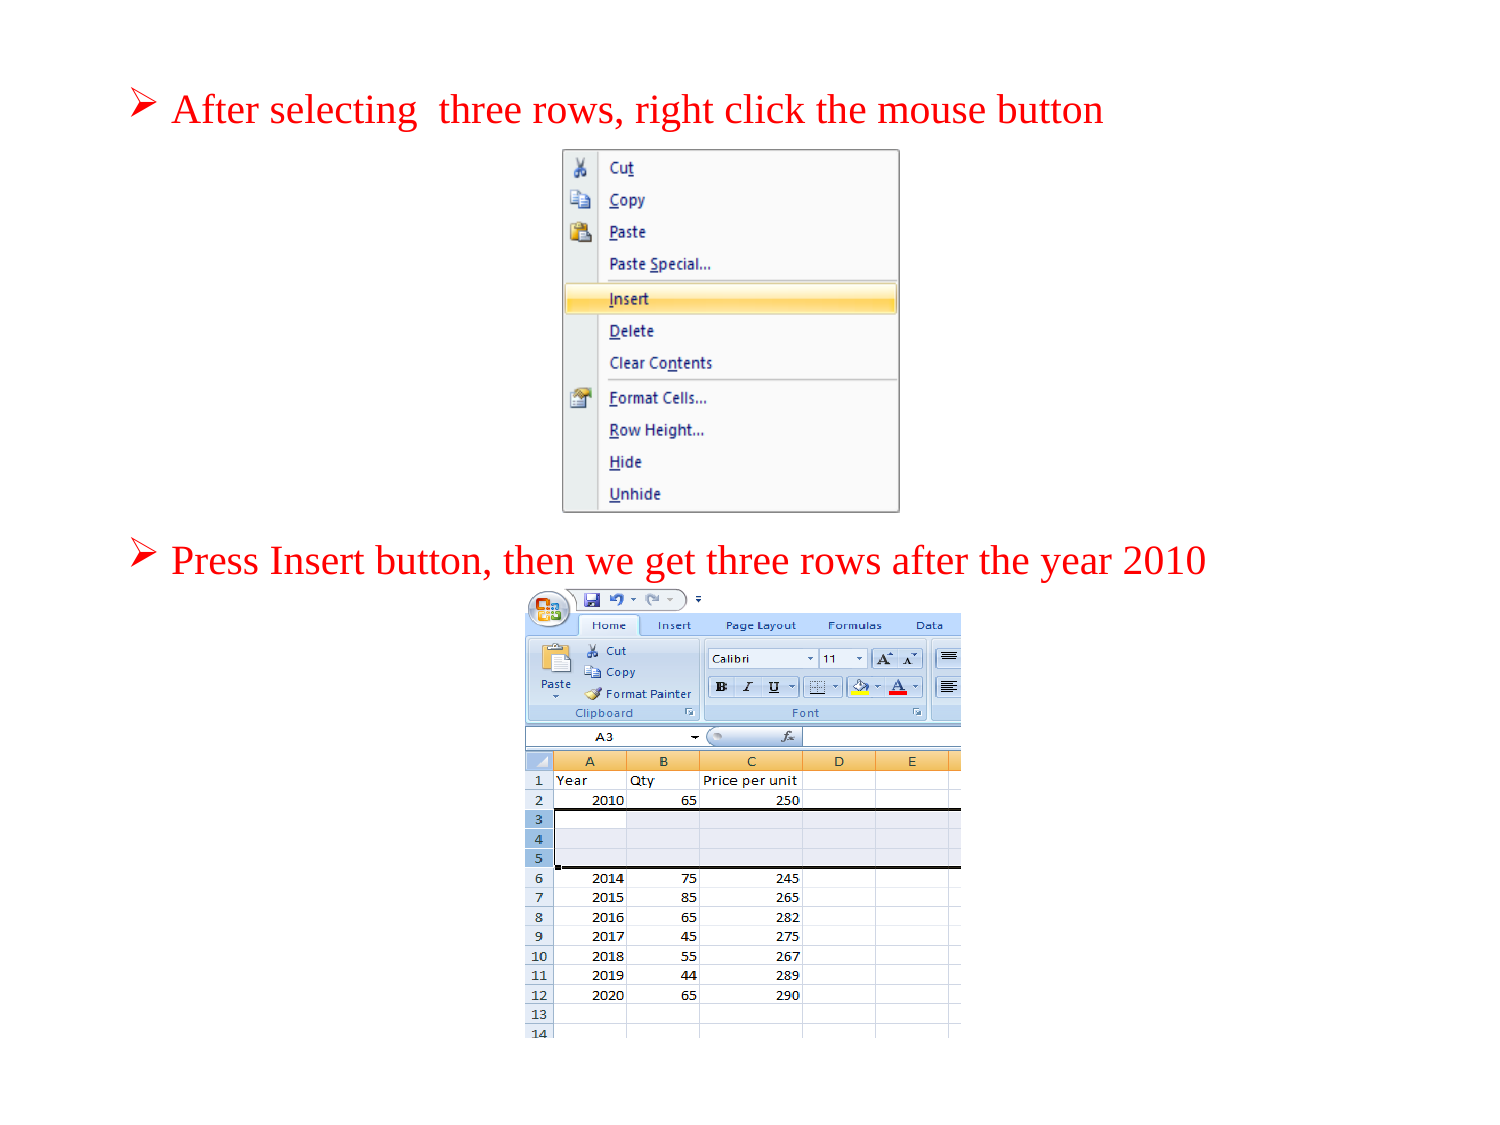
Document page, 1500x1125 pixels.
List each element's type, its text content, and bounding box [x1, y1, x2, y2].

picture [562, 149, 901, 513]
text_box After selecting three rows, right click the mouse button Press Insert button, then we get three rows after the year 2010 [112, 74, 1425, 1038]
picture [524, 587, 962, 1038]
